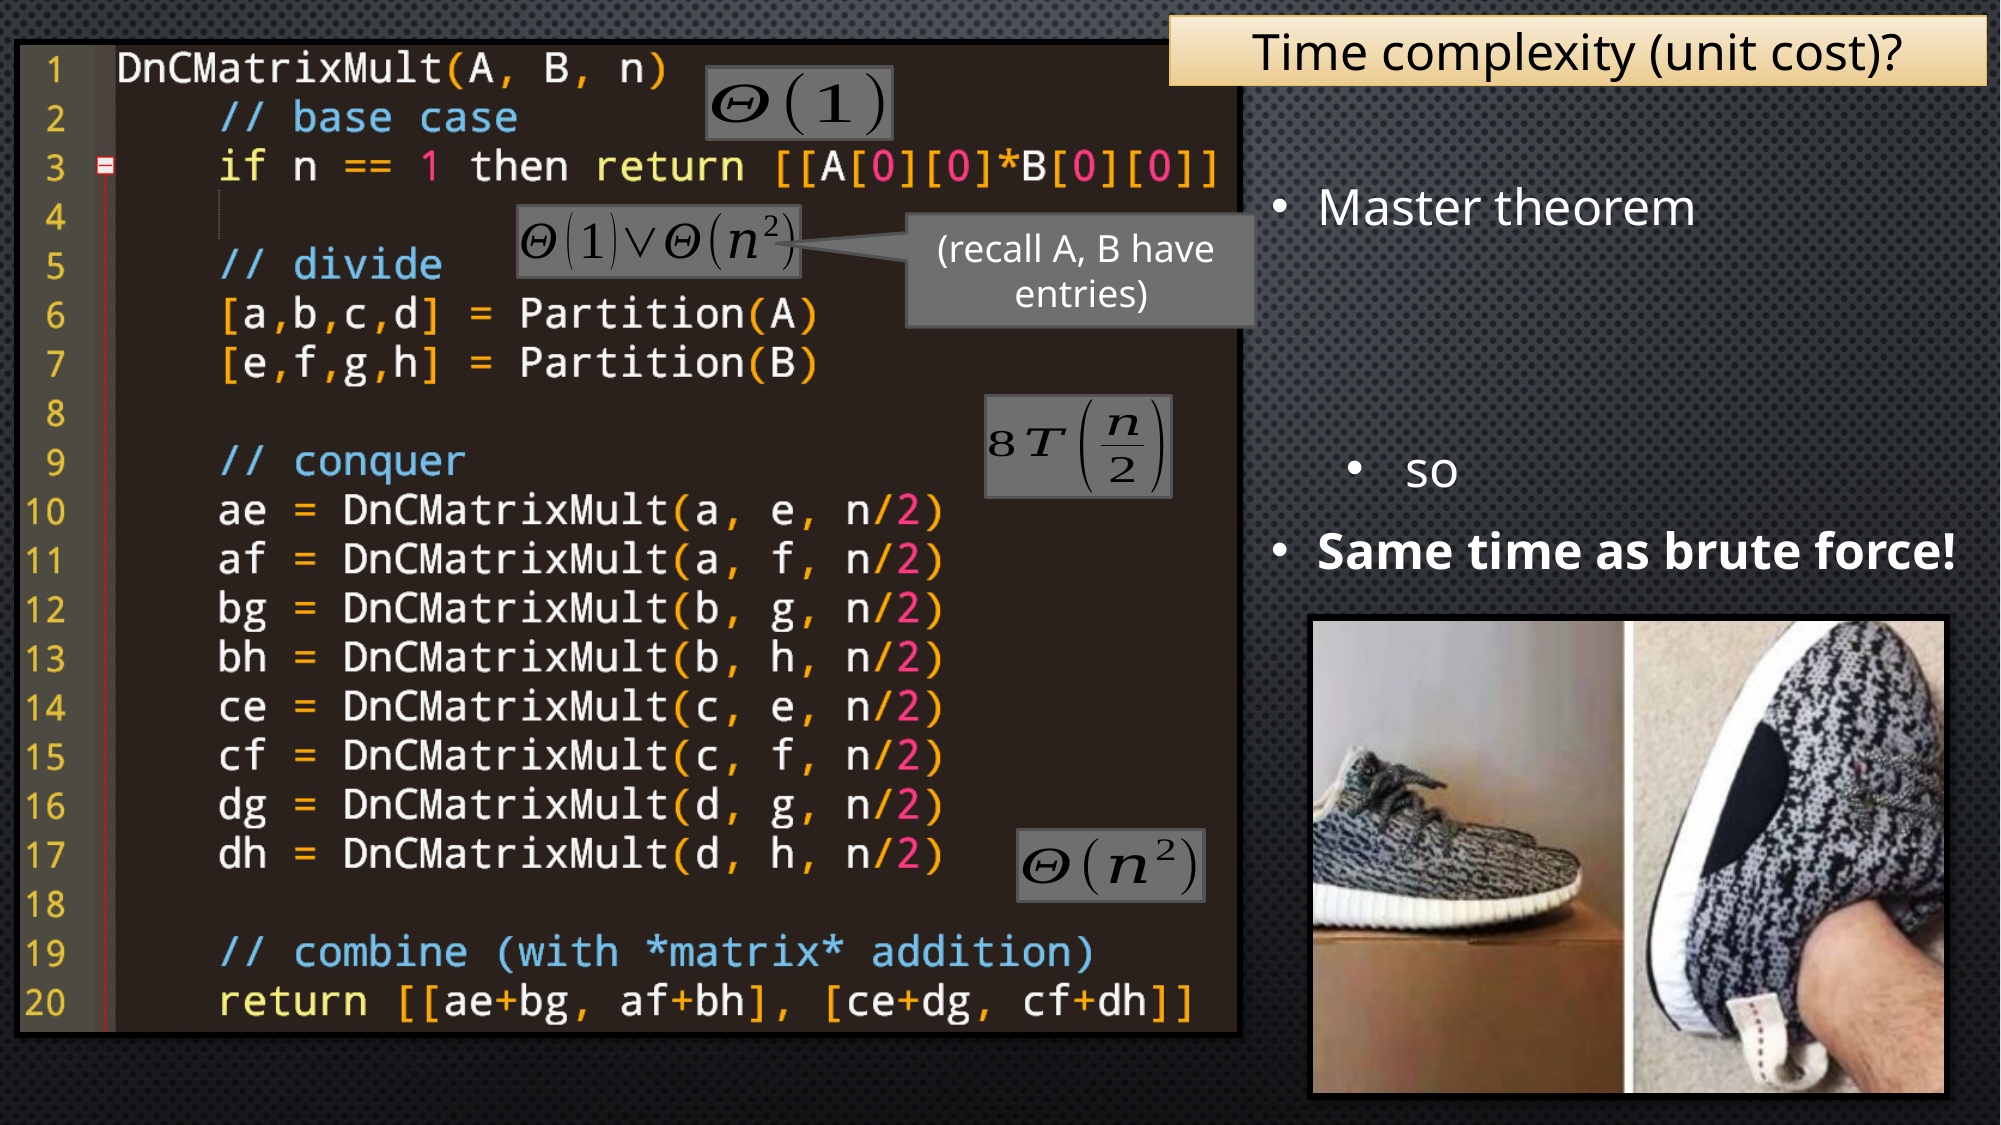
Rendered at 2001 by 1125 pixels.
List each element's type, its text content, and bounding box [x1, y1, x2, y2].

picture [19, 44, 1238, 1033]
text_box Time complexity (unit cost)? [1169, 15, 1987, 86]
picture [1313, 620, 1944, 1094]
